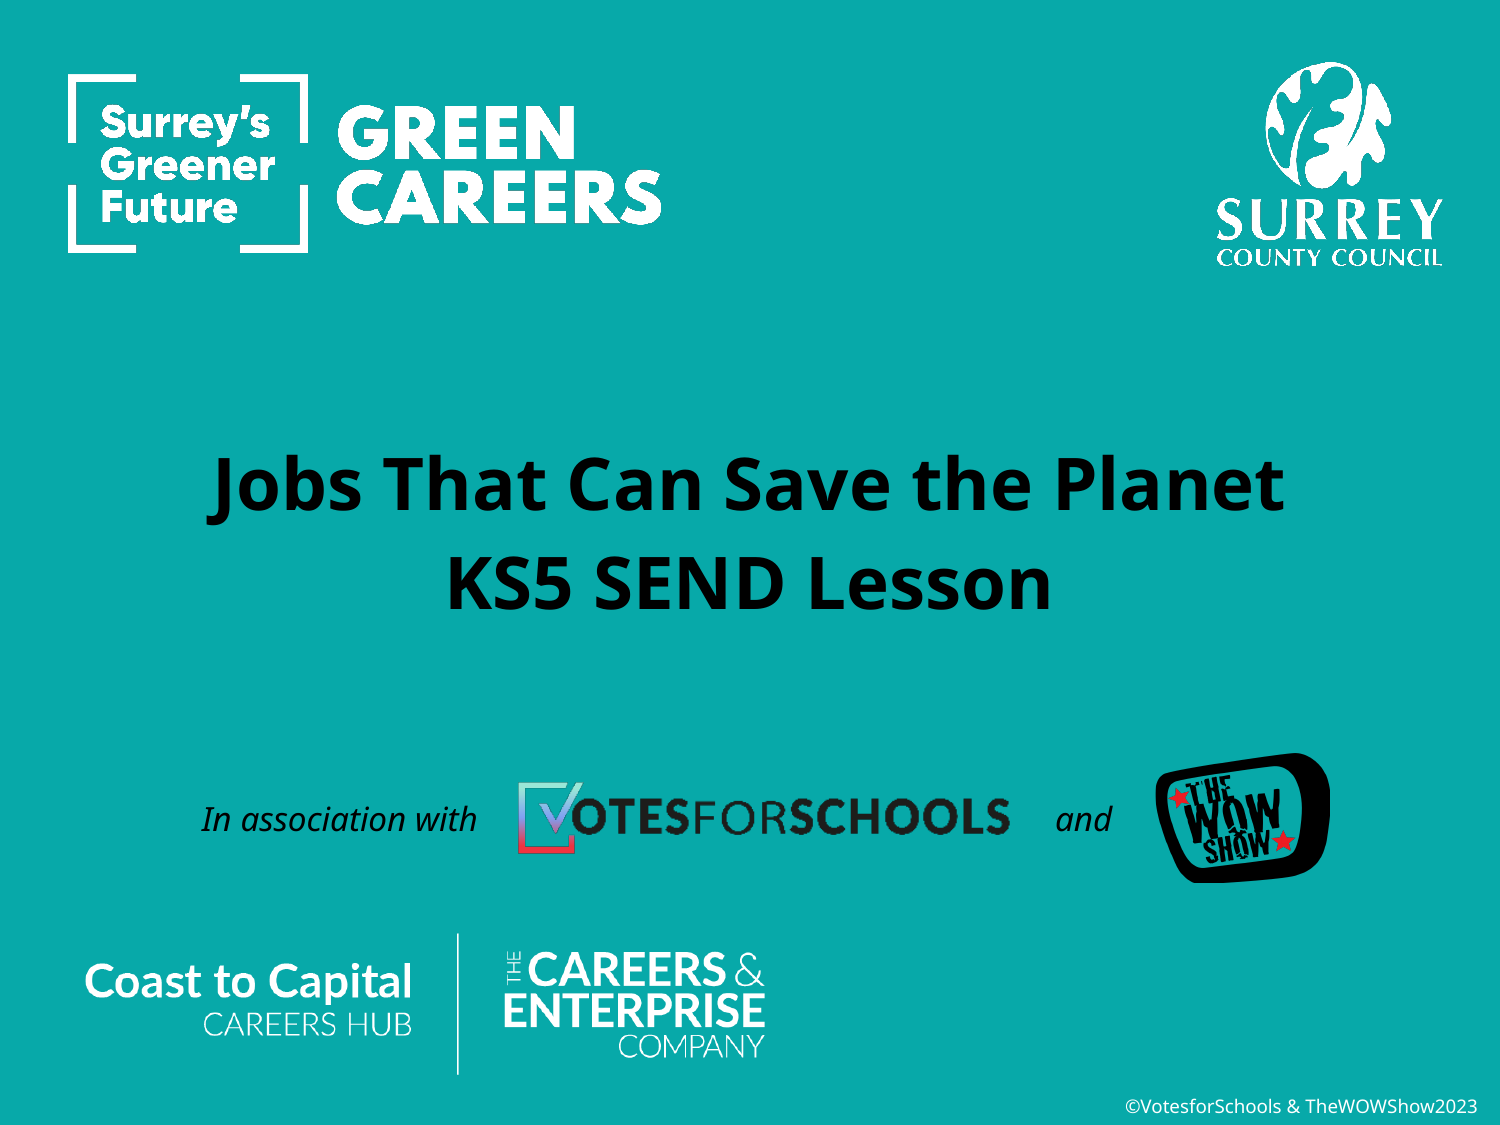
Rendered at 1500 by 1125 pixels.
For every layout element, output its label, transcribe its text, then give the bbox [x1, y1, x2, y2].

picture [57, 62, 678, 266]
subtitle Jobs That Can Save the Planet KS5 SEND Lesson [187, 440, 1313, 644]
picture [1216, 62, 1443, 266]
text_box ©VotesforSchools & TheWOWShow2023 [1044, 1075, 1493, 1125]
picture [2, 818, 885, 1125]
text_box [169, 753, 1330, 884]
